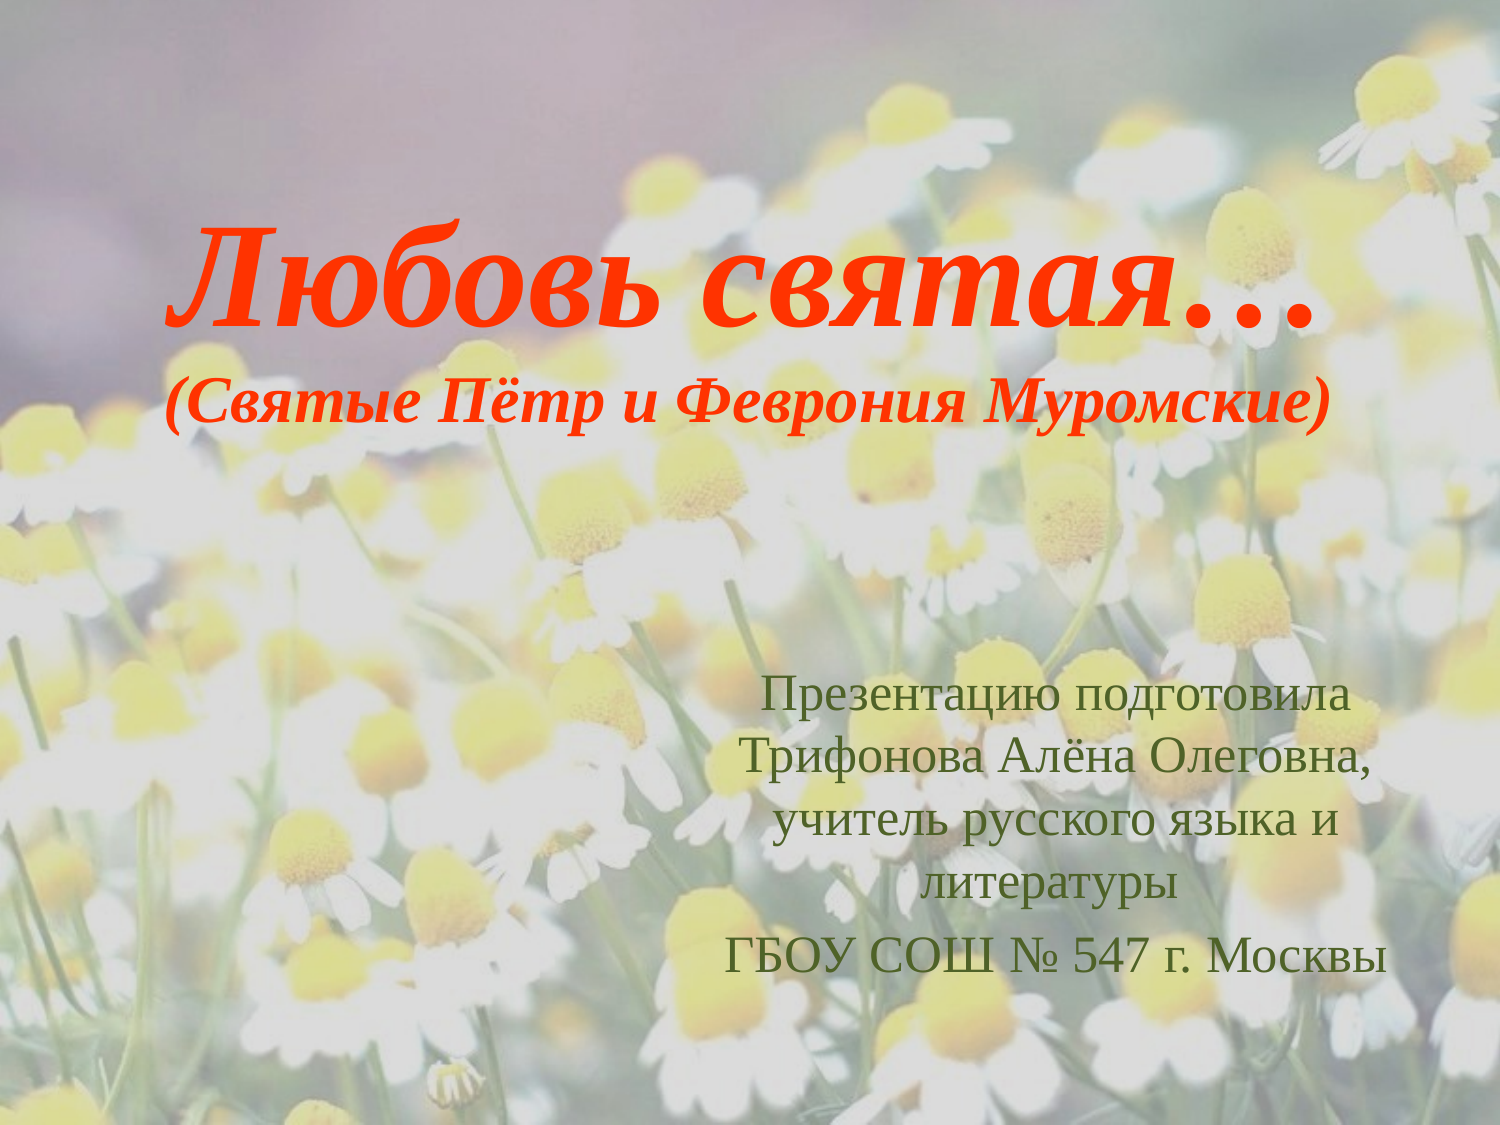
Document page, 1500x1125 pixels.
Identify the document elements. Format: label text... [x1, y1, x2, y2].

title Любовь святая… (Святые Пётр и Феврония Муромские) [62, 87, 1438, 525]
subtitle Презентацию подготовила Трифонова Алёна Олеговна, учитель русского языка и литературы ГБОУ СОШ № 547 г. Москвы [675, 650, 1438, 1000]
picture [0, 0, 1500, 1125]
